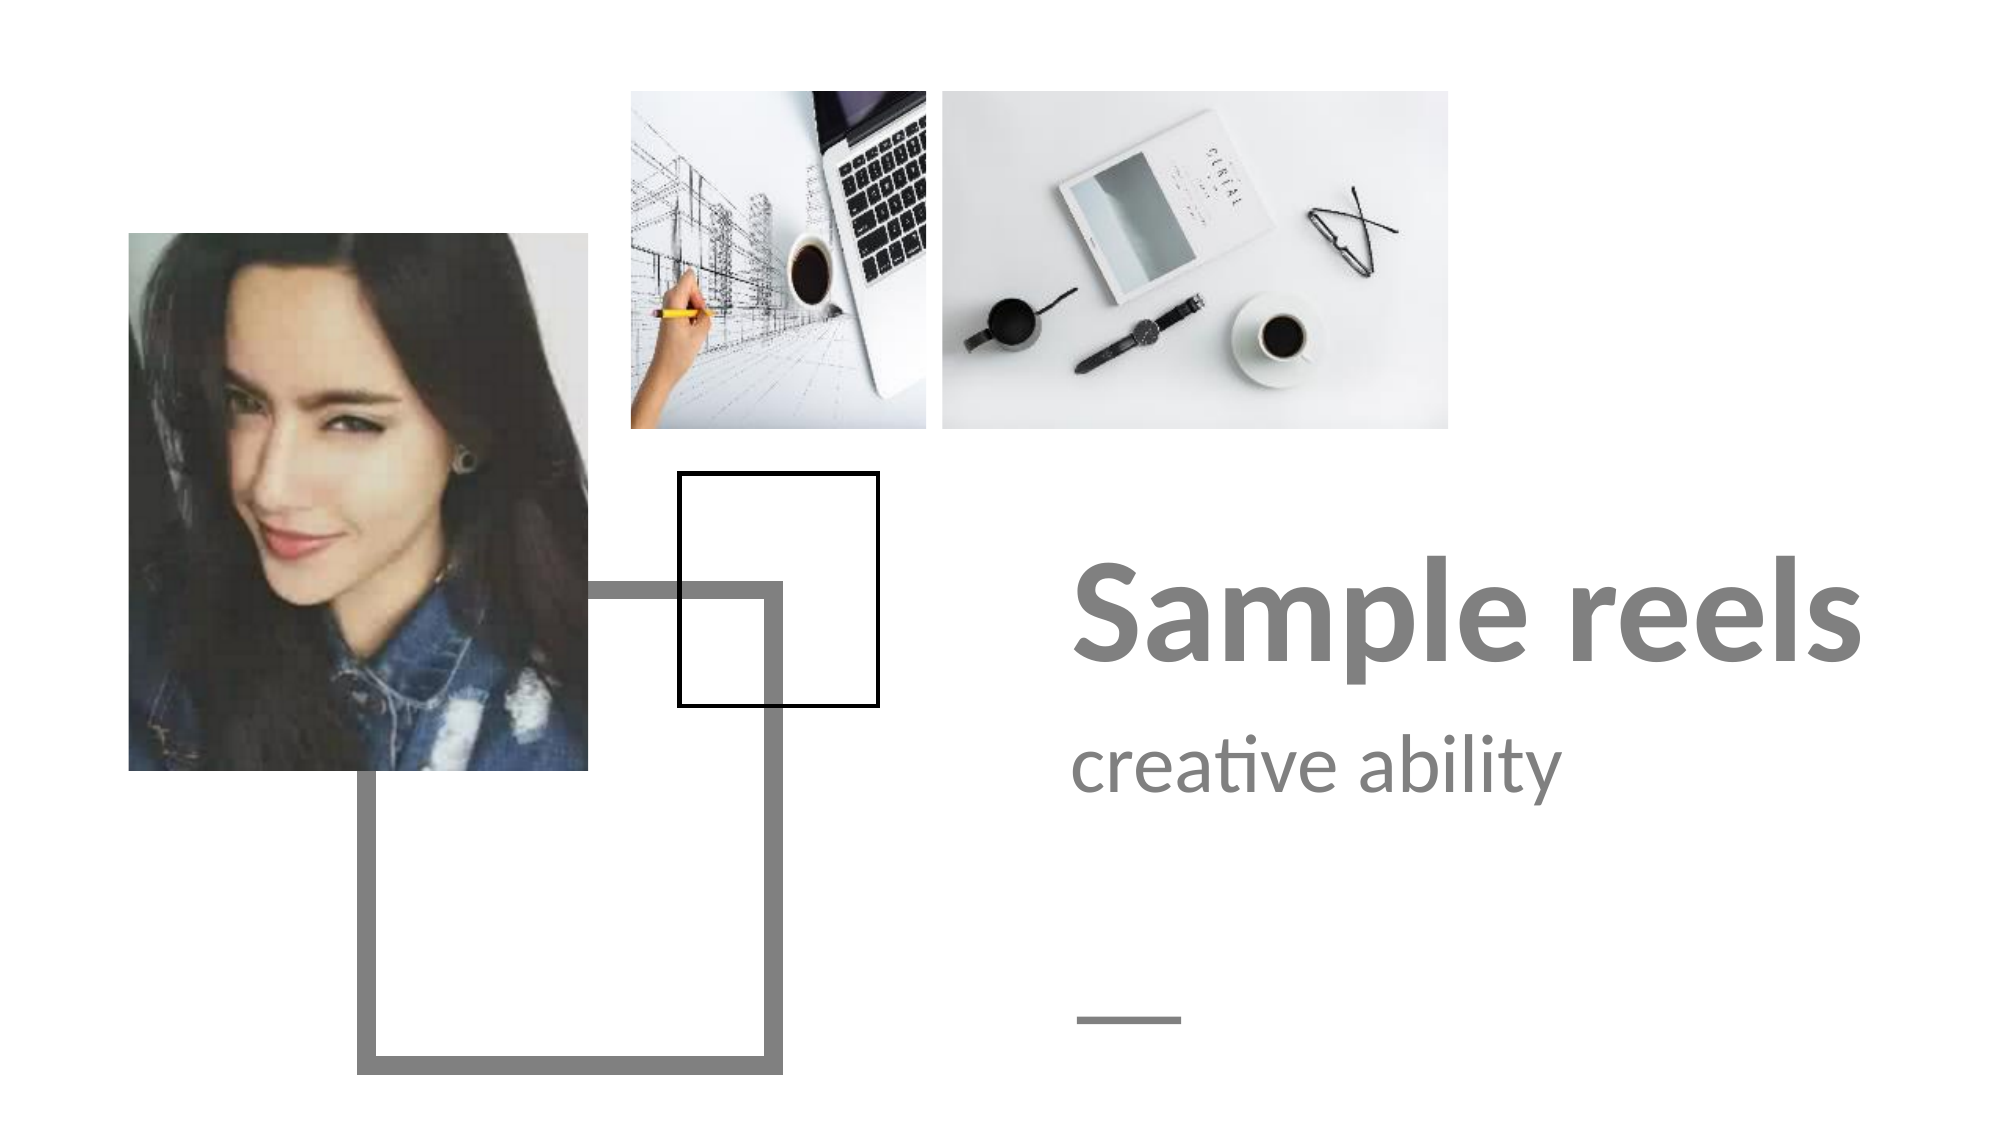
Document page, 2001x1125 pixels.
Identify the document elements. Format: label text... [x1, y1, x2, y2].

text_box Sample reels [1056, 504, 1880, 700]
picture [128, 233, 589, 771]
text_box creative ability [1055, 701, 1580, 817]
text_box [366, 589, 775, 1067]
text_box [678, 473, 879, 707]
text_box [1076, 1016, 1182, 1025]
picture [942, 91, 1449, 429]
picture [630, 91, 927, 429]
